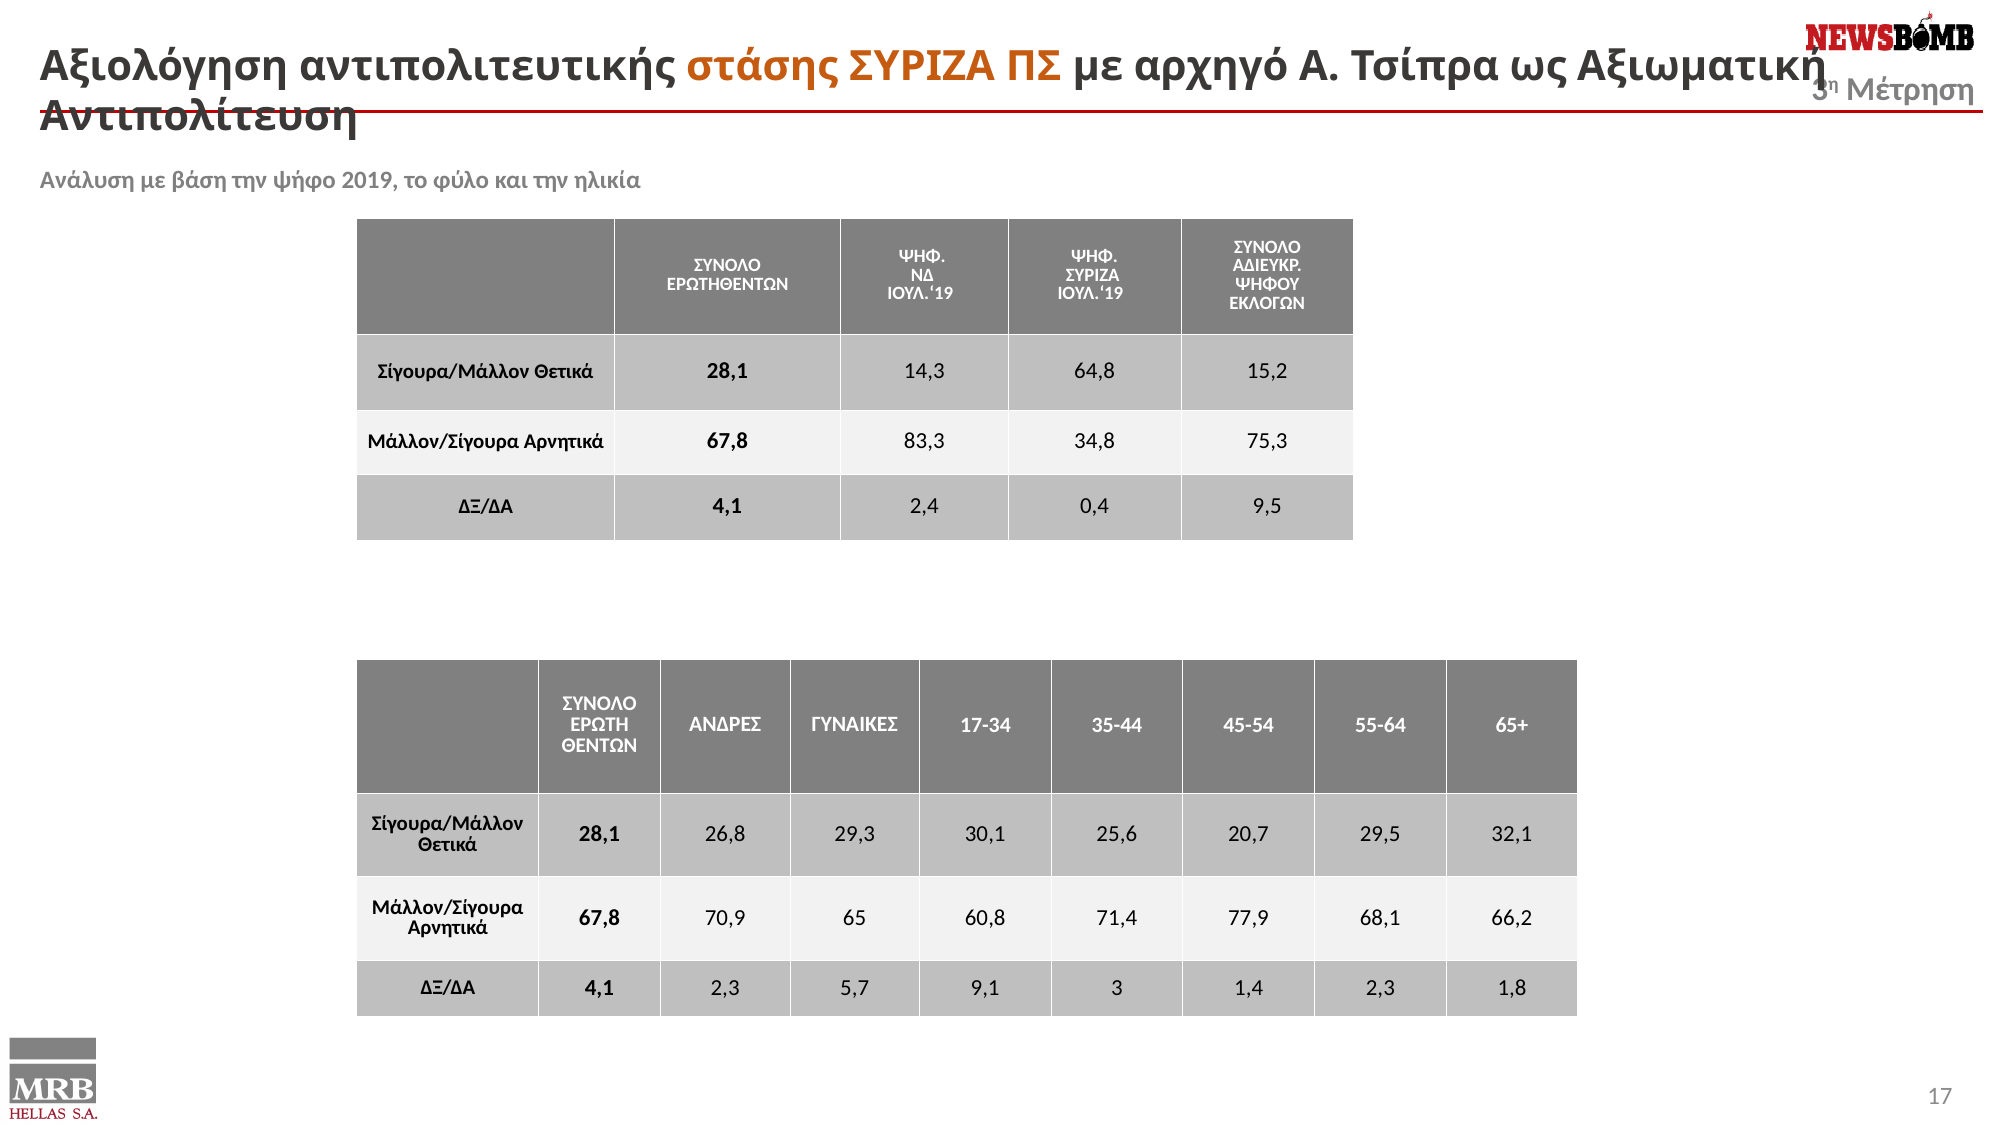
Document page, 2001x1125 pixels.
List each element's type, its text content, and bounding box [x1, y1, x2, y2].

table_cell 70,9 [661, 877, 790, 960]
table_cell 29,3 [791, 794, 919, 876]
table_header ΣΥΝΟΛΟ ΕΡΩΤΗΘΕΝΤΩΝ [615, 219, 840, 334]
table_cell 29,5 [1315, 794, 1446, 876]
picture [1798, 0, 1984, 31]
slide_number 17 [1871, 1065, 1968, 1125]
table_cell ΔΞ/ΔΑ [357, 961, 538, 1016]
table_header ΨΗΦ. ΝΔ ΙΟΥΛ.‘19 [841, 219, 1008, 334]
table_header 65+ [1447, 660, 1577, 793]
table_cell 26,8 [661, 794, 790, 876]
table_cell 34,8 [1009, 411, 1181, 474]
table_cell 75,3 [1182, 411, 1353, 474]
table_cell 2,3 [661, 961, 790, 1016]
table_cell 68,1 [1315, 877, 1446, 960]
table_cell 32,1 [1447, 794, 1577, 876]
table_cell 77,9 [1183, 877, 1314, 960]
table_cell 67,8 [539, 877, 660, 960]
table_cell 14,3 [841, 335, 1008, 410]
table_cell 2,4 [841, 475, 1008, 540]
table_header 35-44 [1052, 660, 1182, 793]
table_header 45-54 [1183, 660, 1314, 793]
table_cell 9,5 [1182, 475, 1353, 540]
table_cell 71,4 [1052, 877, 1182, 960]
table_cell 28,1 [539, 794, 660, 876]
table_cell 0,4 [1009, 475, 1181, 540]
table_header 55-64 [1315, 660, 1446, 793]
table_cell Μάλλον/Σίγουρα Αρνητικά [357, 877, 538, 960]
table_cell 1,4 [1183, 961, 1314, 1016]
table_cell 4,1 [615, 475, 840, 540]
table_cell 60,8 [920, 877, 1051, 960]
table_cell 9,1 [920, 961, 1051, 1016]
table_cell 28,1 [615, 335, 840, 410]
table_cell 67,8 [615, 411, 840, 474]
table_cell 3 [1052, 961, 1182, 1016]
table_cell 65 [791, 877, 919, 960]
table_cell 15,2 [1182, 335, 1353, 410]
table_cell 83,3 [841, 411, 1008, 474]
table_header ΣΥΝΟΛΟ ΑΔΙΕΥΚΡ. ΨΗΦΟΥ ΕΚΛΟΓΩΝ [1182, 219, 1353, 334]
table_cell 64,8 [1009, 335, 1181, 410]
table_cell ΔΞ/ΔΑ [357, 475, 614, 540]
table_header ΑΝΔΡΕΣ [661, 660, 790, 793]
table_cell 4,1 [539, 961, 660, 1016]
table_cell 30,1 [920, 794, 1051, 876]
table_header 17-34 [920, 660, 1051, 793]
table_cell Μάλλον/Σίγουρα Αρνητικά [357, 411, 614, 474]
table_cell Σίγουρα/Μάλλον Θετικά [357, 335, 614, 410]
table_cell 5,7 [791, 961, 919, 1016]
table_header ΨΗΦ. ΣΥΡΙΖΑ ΙΟΥΛ.‘19 [1009, 219, 1181, 334]
table_cell 2,3 [1315, 961, 1446, 1016]
table_header [357, 660, 538, 793]
table_cell 25,6 [1052, 794, 1182, 876]
table_header ΓΥΝΑΙΚΕΣ [791, 660, 919, 793]
table_cell 20,7 [1183, 794, 1314, 876]
table_cell 1,8 [1447, 961, 1577, 1016]
text_box Αξιολόγηση αντιπολιτευτικής στάσης ΣΥΡΙΖΑ ΠΣ με αρχηγό Α. Τσίπρα ως Αξιωματική Αντιπολίτευση Ανάλυση με βάση την ψήφο 2019, το φύλο και την ηλικία [25, 31, 2000, 219]
table_header [357, 219, 614, 334]
table_header ΣΥΝΟΛΟ ΕΡΩΤΗ ΘΕΝΤΩΝ [539, 660, 660, 793]
table_cell Σίγουρα/Μάλλον Θετικά [357, 794, 538, 876]
table_cell 66,2 [1447, 877, 1577, 960]
